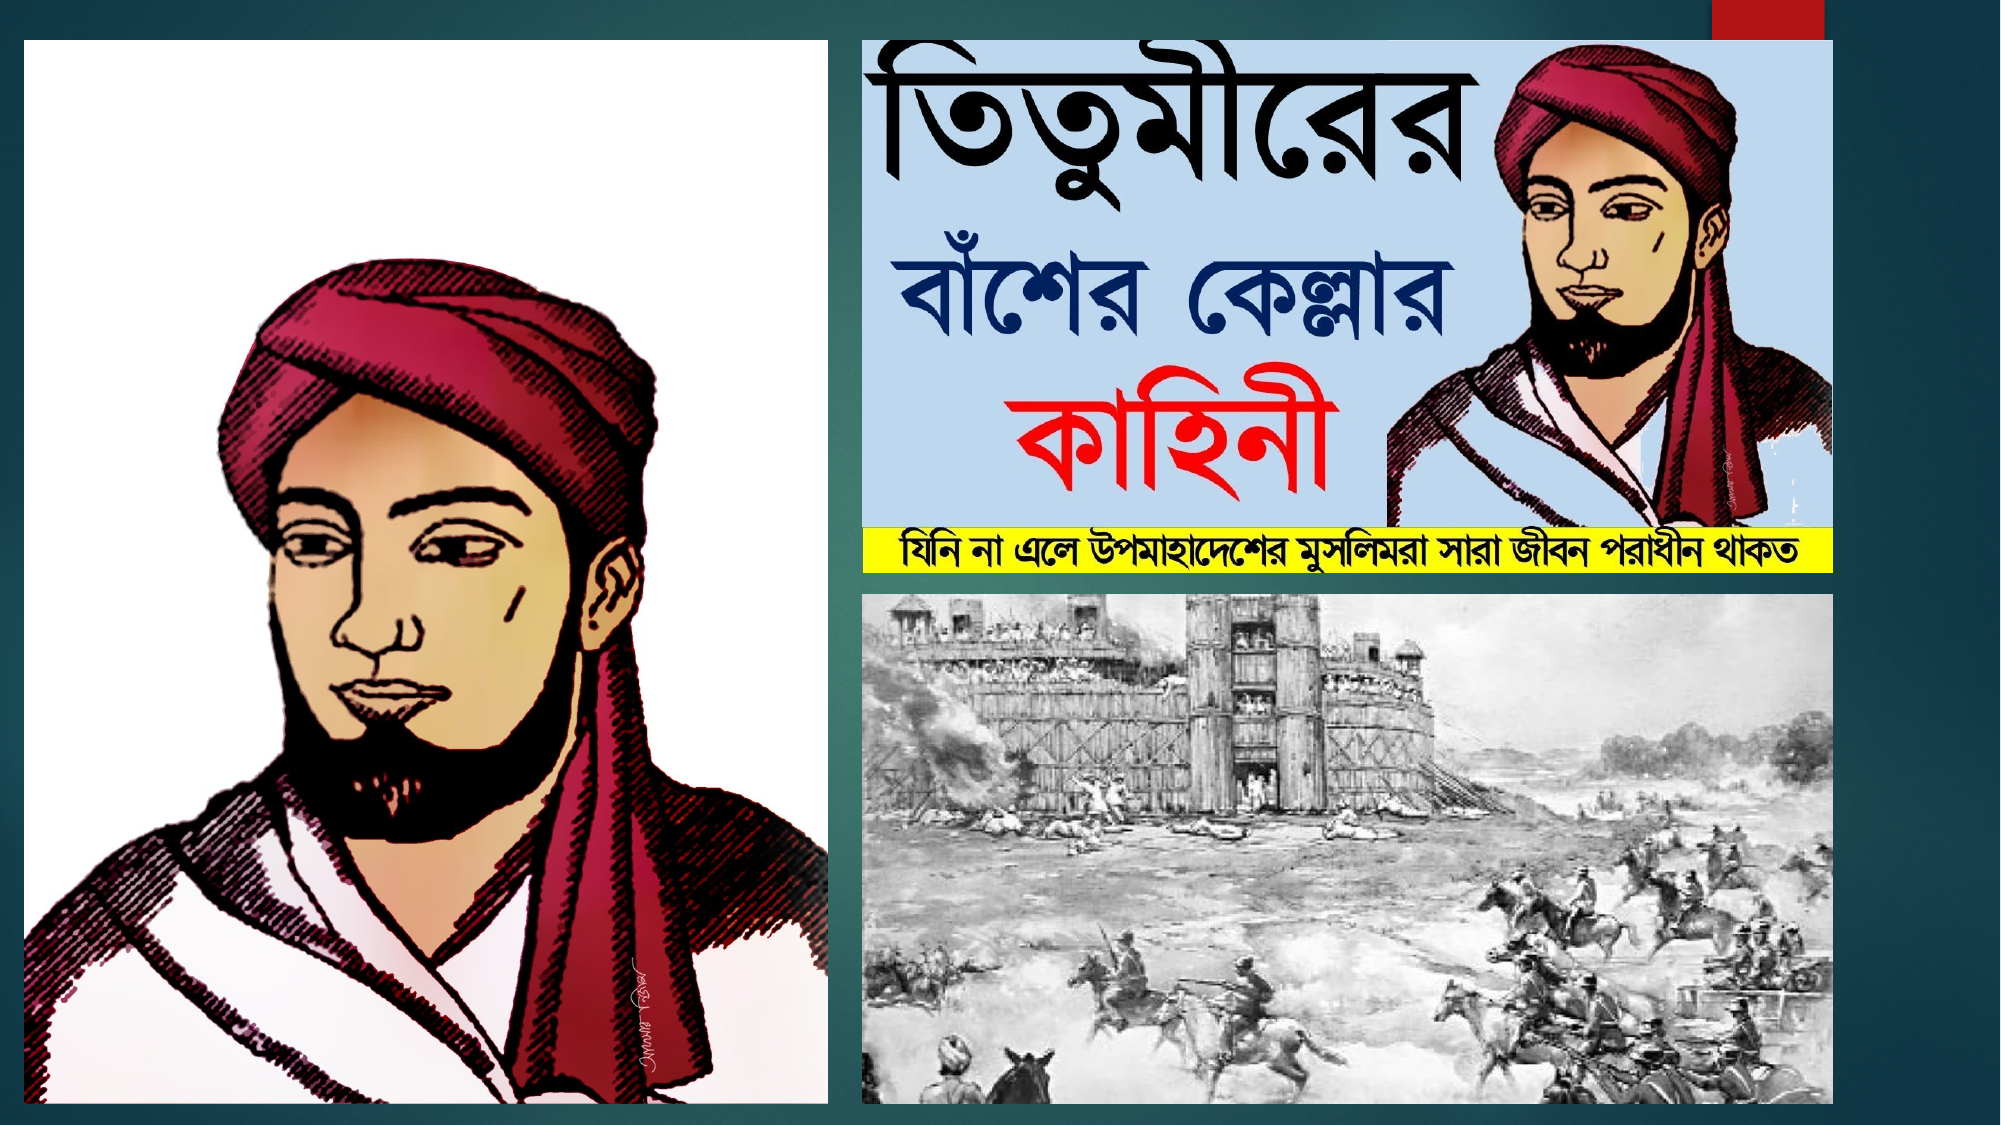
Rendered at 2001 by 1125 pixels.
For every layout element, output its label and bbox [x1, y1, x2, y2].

picture [0, 40, 829, 1125]
picture [862, 593, 1833, 1125]
picture [862, 0, 1833, 573]
